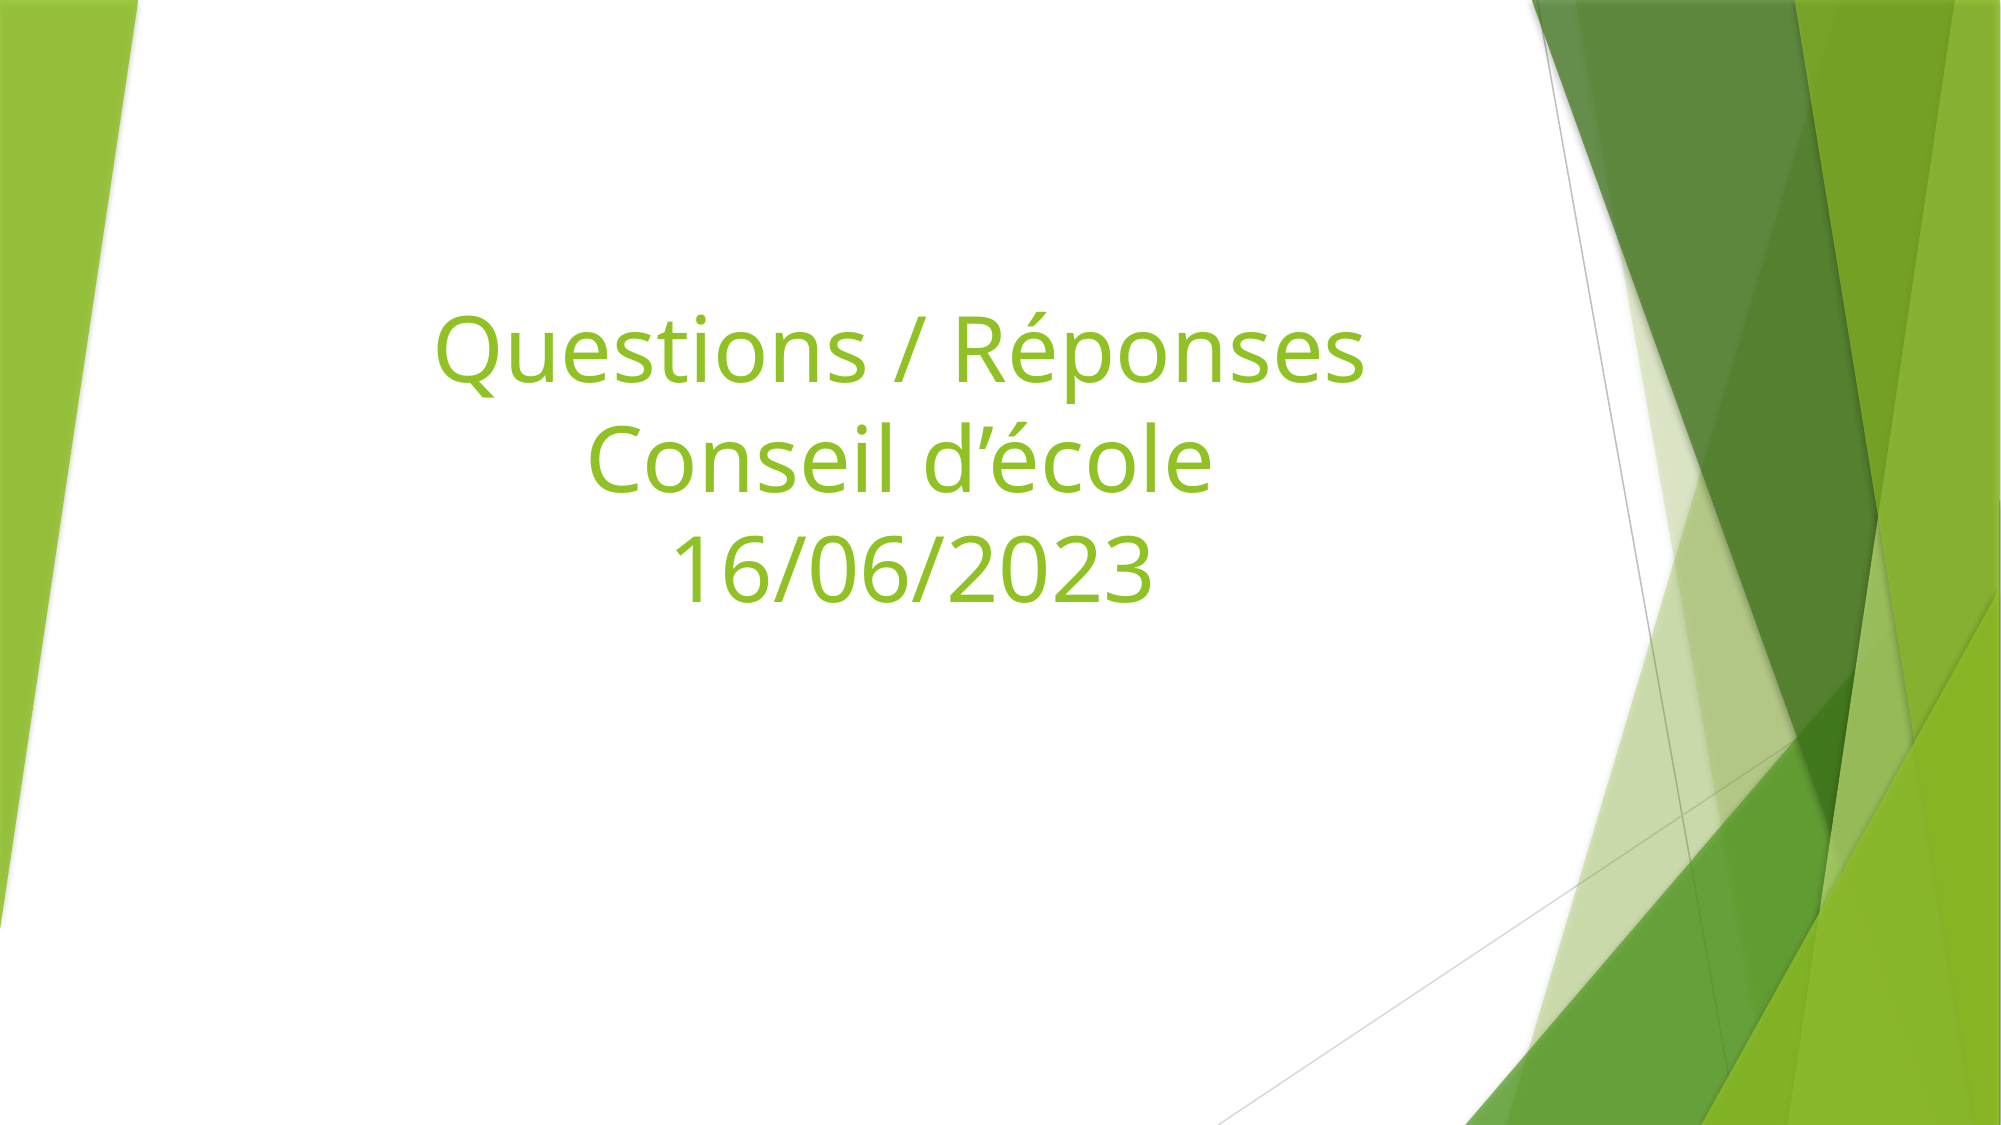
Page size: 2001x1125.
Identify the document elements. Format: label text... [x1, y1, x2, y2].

title Questions / Réponses Conseil d’école 16/06/2023 [275, 231, 1550, 628]
